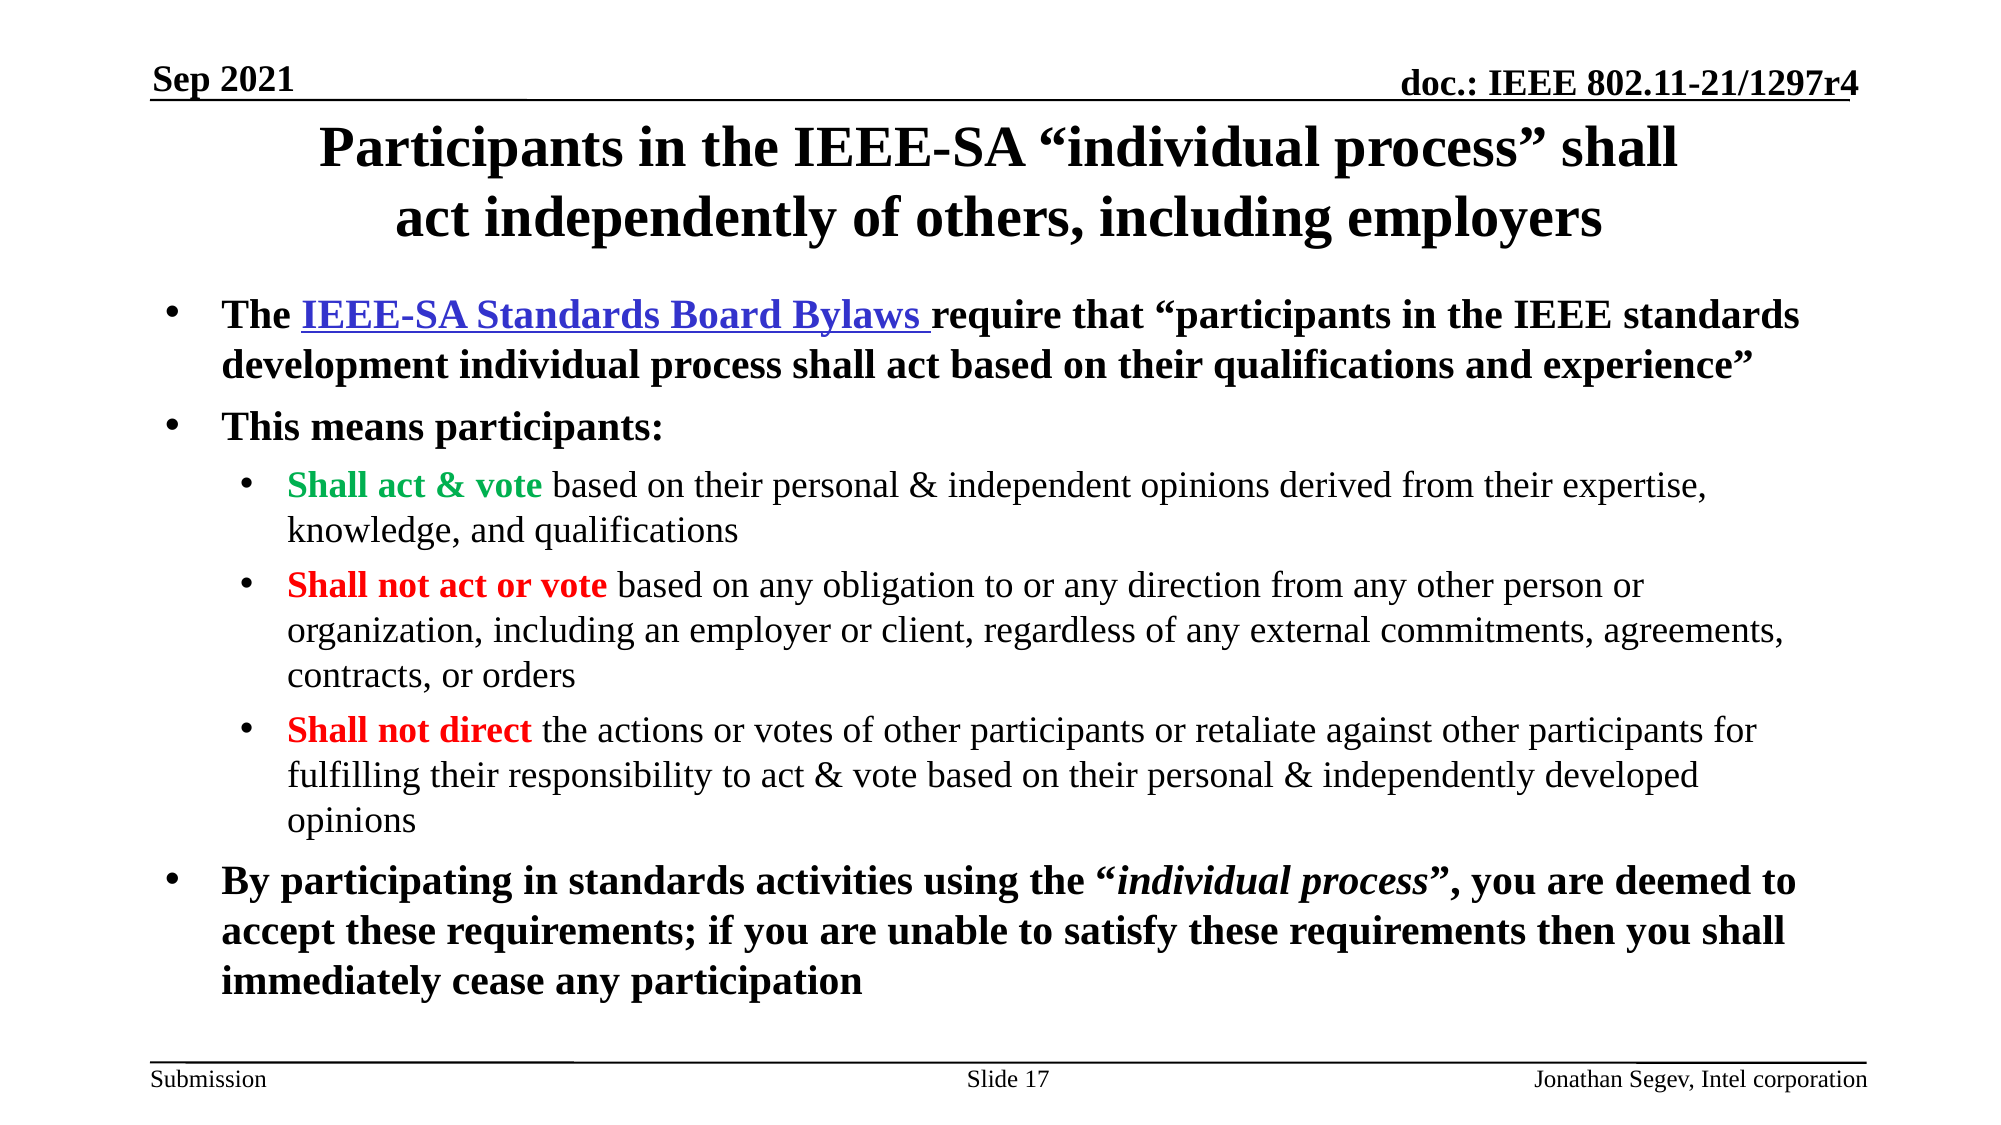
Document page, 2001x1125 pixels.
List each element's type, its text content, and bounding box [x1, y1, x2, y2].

footer Jonathan Segev, Intel corporation [1171, 1061, 1869, 1093]
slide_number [152, 54, 563, 100]
slide_number Slide 17 [950, 1061, 1067, 1123]
title Participants in the IEEE-SA “individual process” shall act independently of others, including employers [149, 112, 1850, 244]
list The IEEE-SA Standards Board Bylaws require that “participants in the IEEE standards development individual process shall act based on their qualifications and experience” This means participants: Shall act & vote based on their personal & independent opinions derived from their expertise, knowledge, and qualifications Shall not act or vote based on any obligation to or any direction from any other person or organization, including an employer or client, regardless of any external commitments, agreements, contracts, or orders Shall not direct the actions or votes of other participants or retaliate against other participants for fulfilling their responsibility to act & vote based on their personal & independently developed opinions By participating in standards activities using the “individual process”, you are deemed to accept these requirements; if you are unable to satisfy these requirements then you shall immediately cease any participation [149, 278, 1850, 1000]
